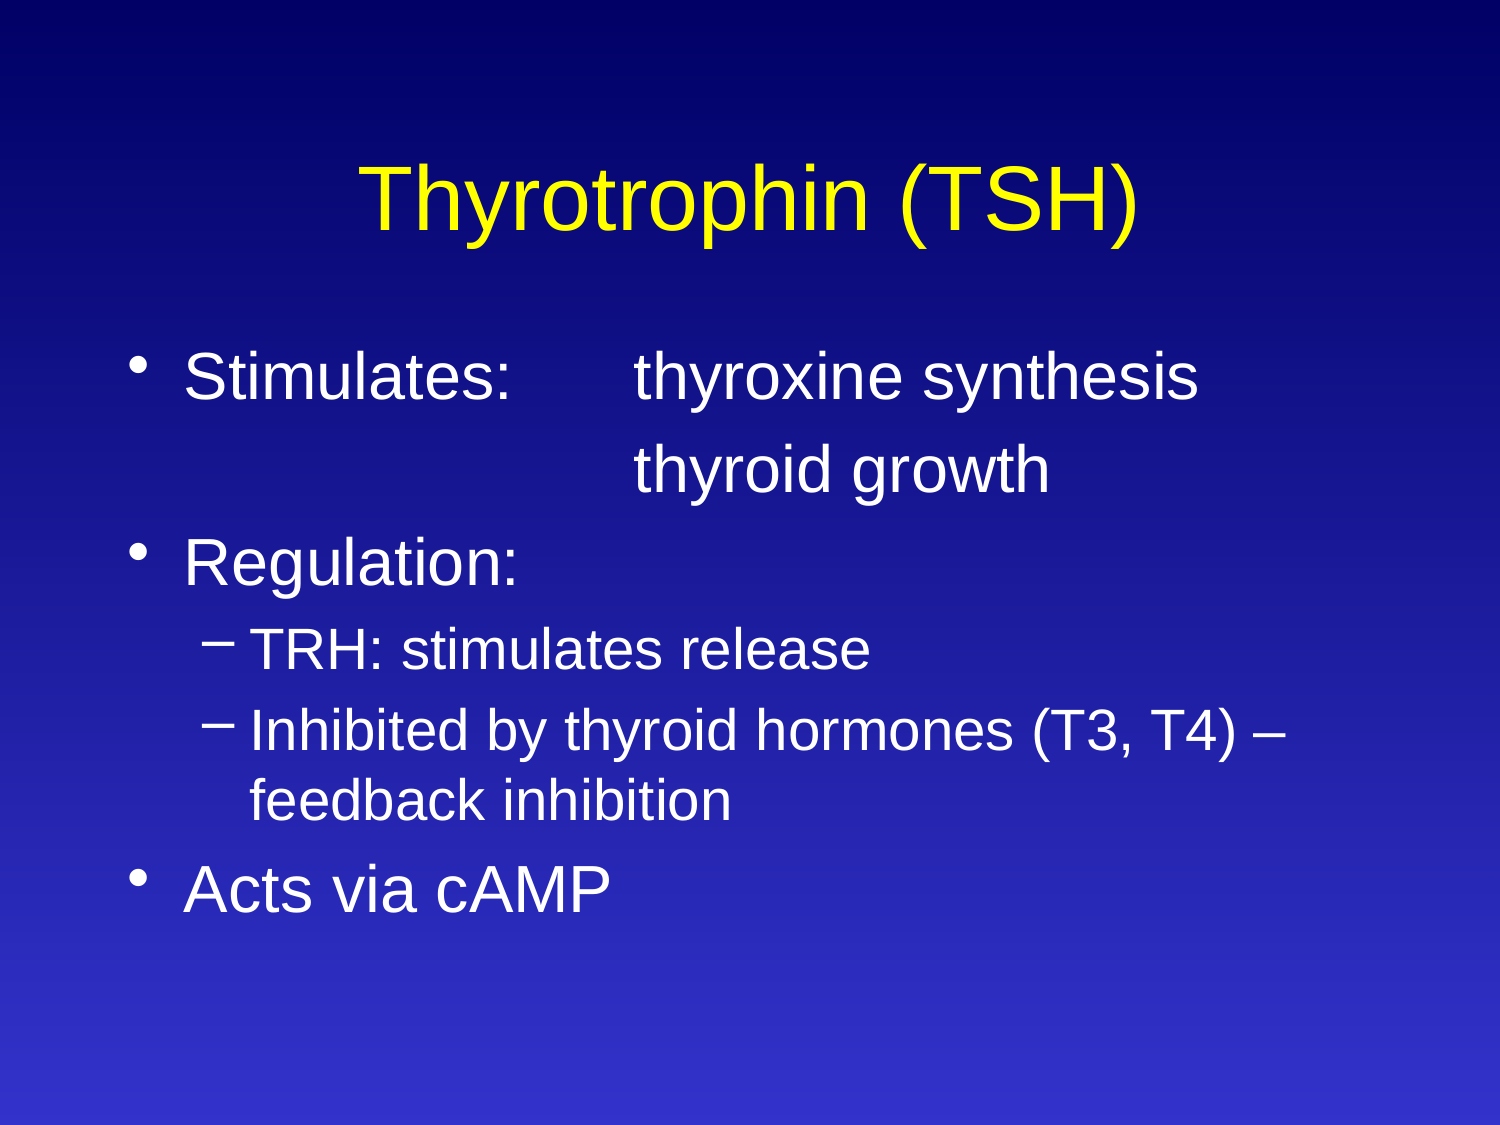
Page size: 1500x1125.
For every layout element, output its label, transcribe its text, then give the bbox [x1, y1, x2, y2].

title Thyrotrophin (TSH) [112, 99, 1388, 288]
list Stimulates: thyroxine synthesis thyroid growth Regulation: TRH: stimulates release Inhibited by thyroid hormones (T3, T4) – feedback inhibition Acts via cAMP [112, 324, 1388, 1000]
